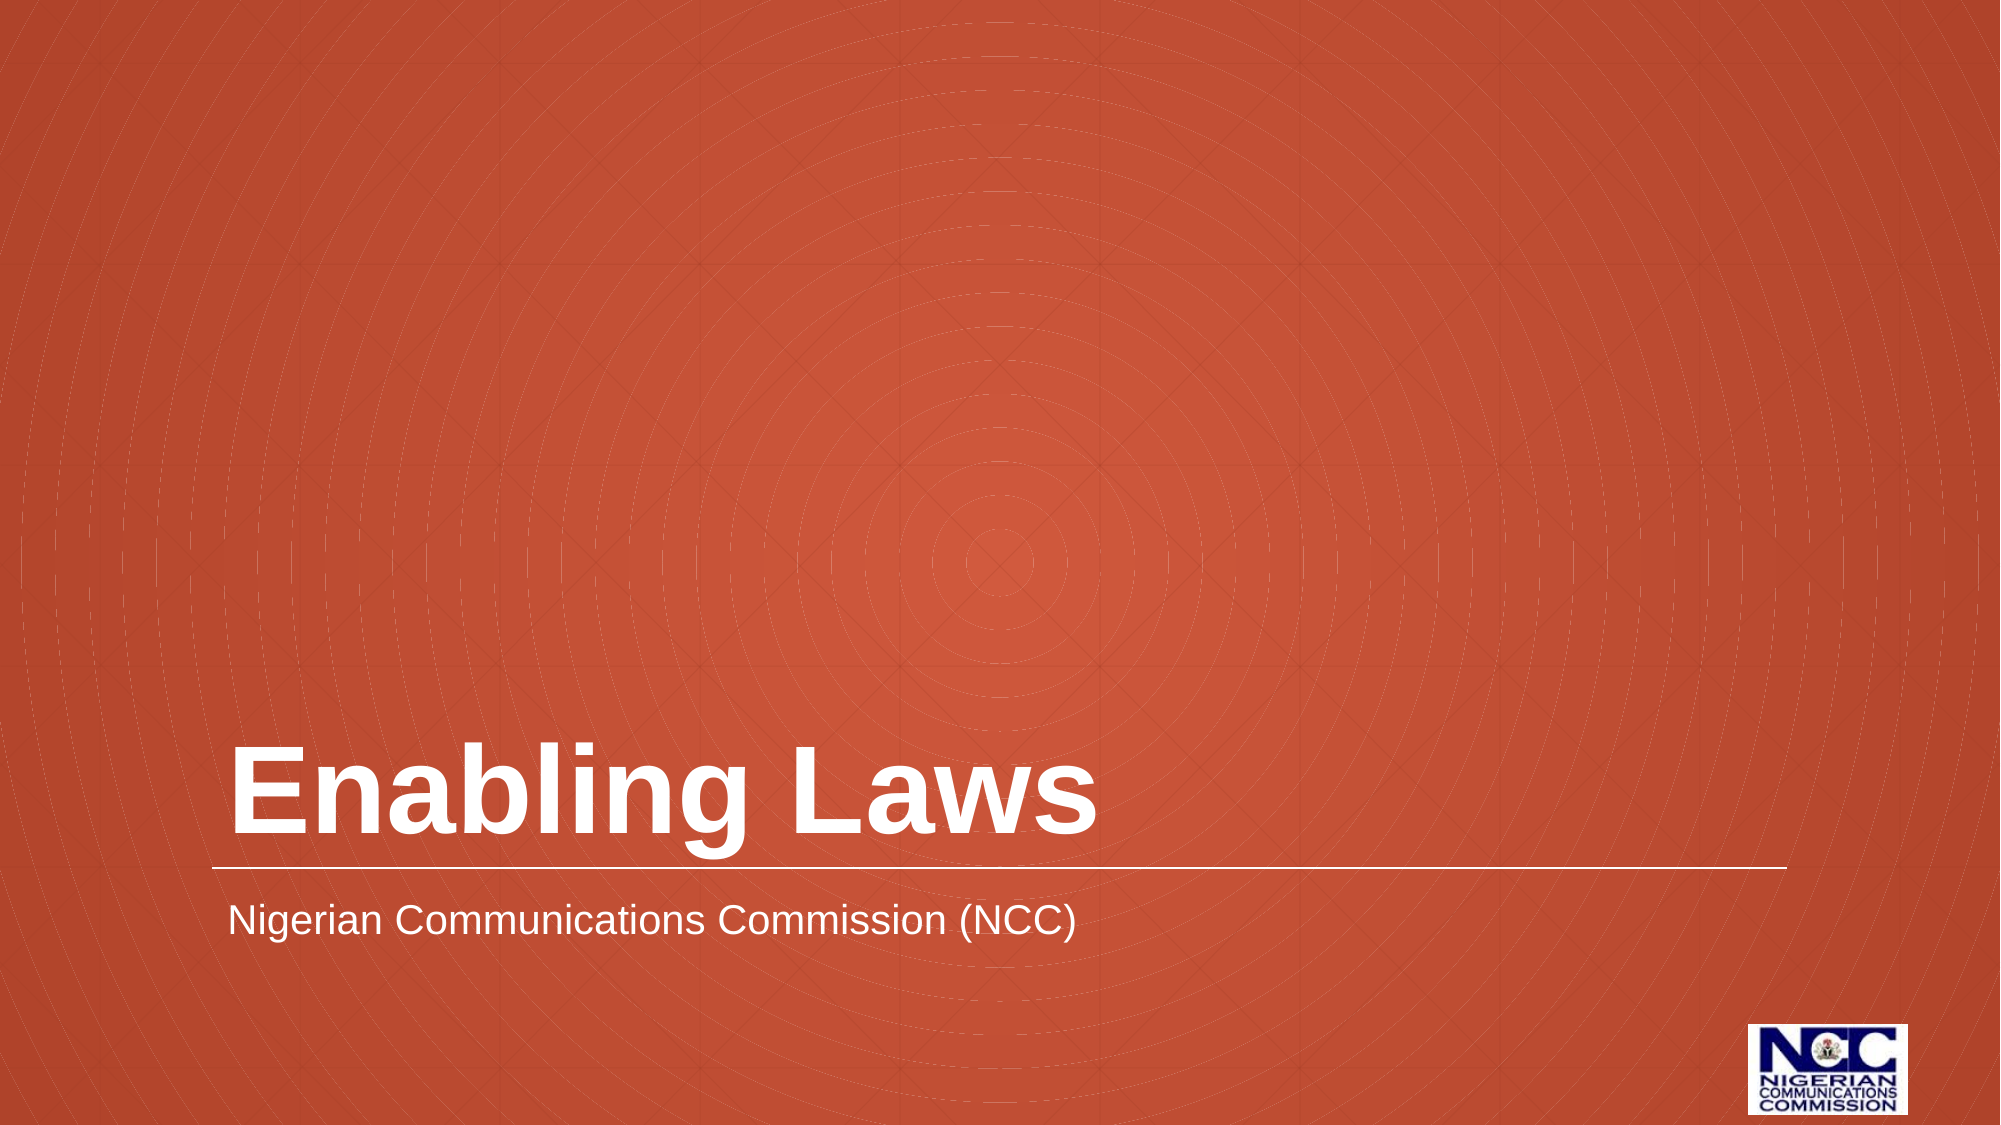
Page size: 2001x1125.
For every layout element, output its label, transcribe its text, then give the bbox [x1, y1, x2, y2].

picture [1748, 1024, 1908, 1115]
title Enabling Laws [212, 416, 1788, 867]
list Nigerian Communications Commission (NCC) [212, 891, 1788, 966]
